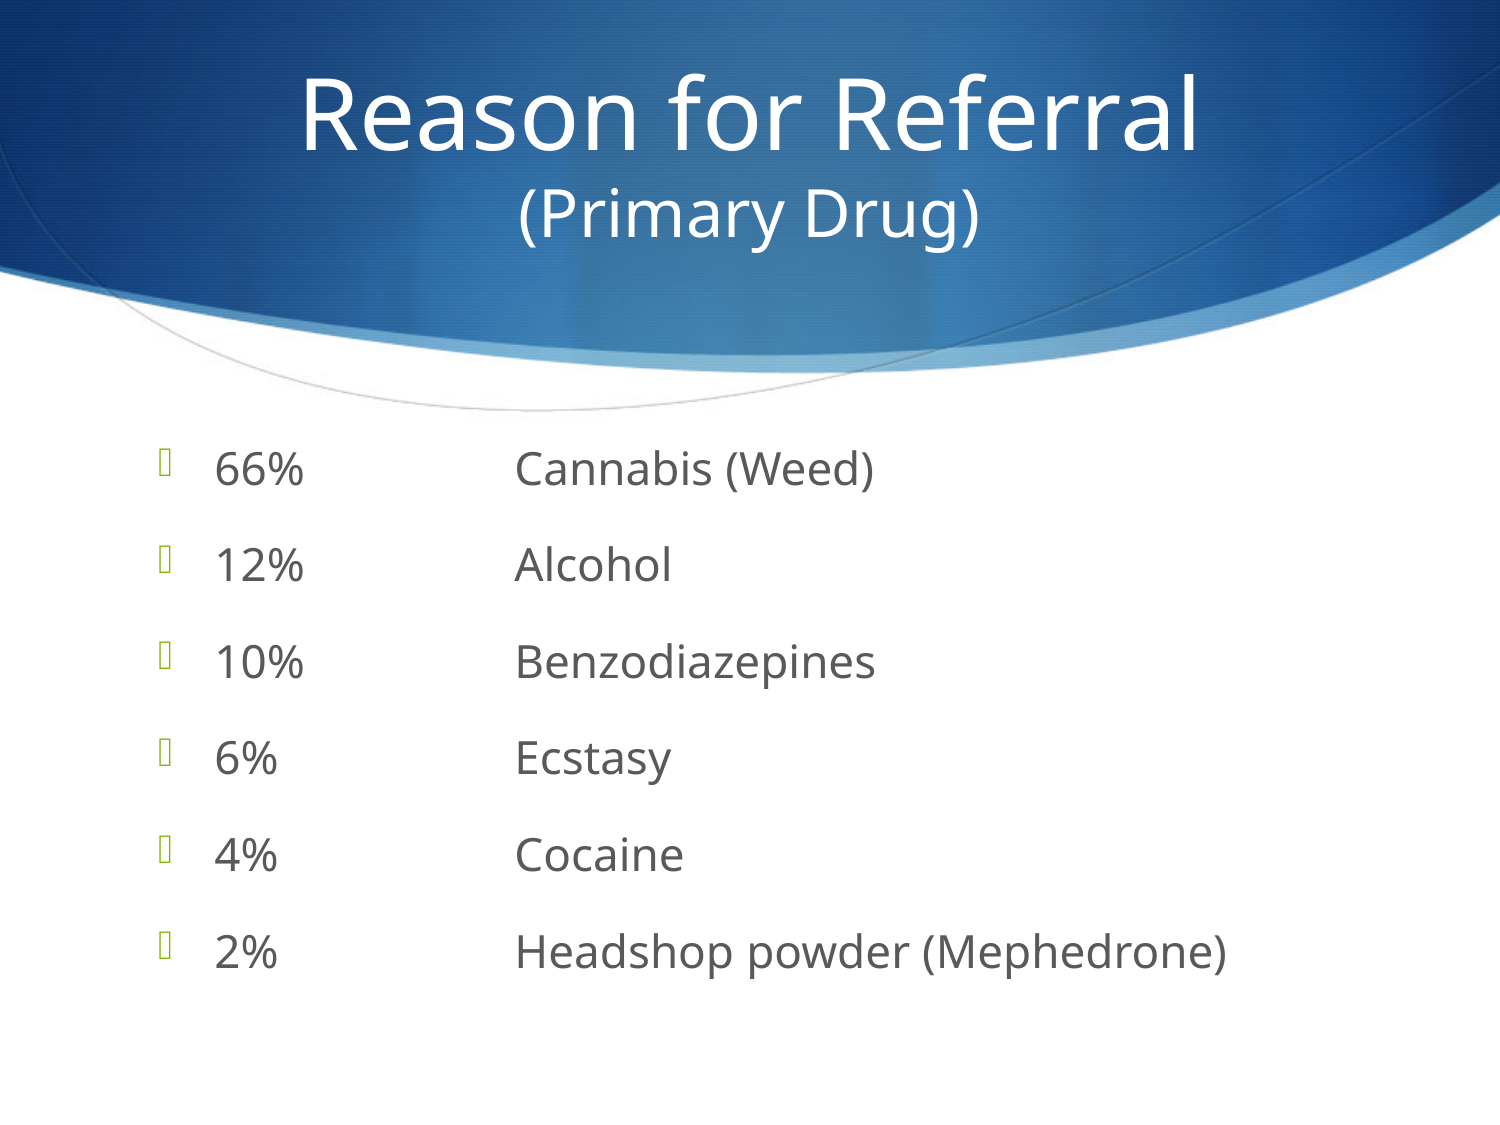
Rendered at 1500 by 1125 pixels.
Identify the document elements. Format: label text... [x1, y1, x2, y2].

list 66% Cannabis (Weed) 12% Alcohol 10% Benzodiazepines 6% Ecstasy 4% Cocaine 2% Headshop powder (Mephedrone) [143, 431, 1359, 1025]
picture [0, 0, 1500, 1125]
title Reason for Referral (Primary Drug) [75, 56, 1425, 245]
